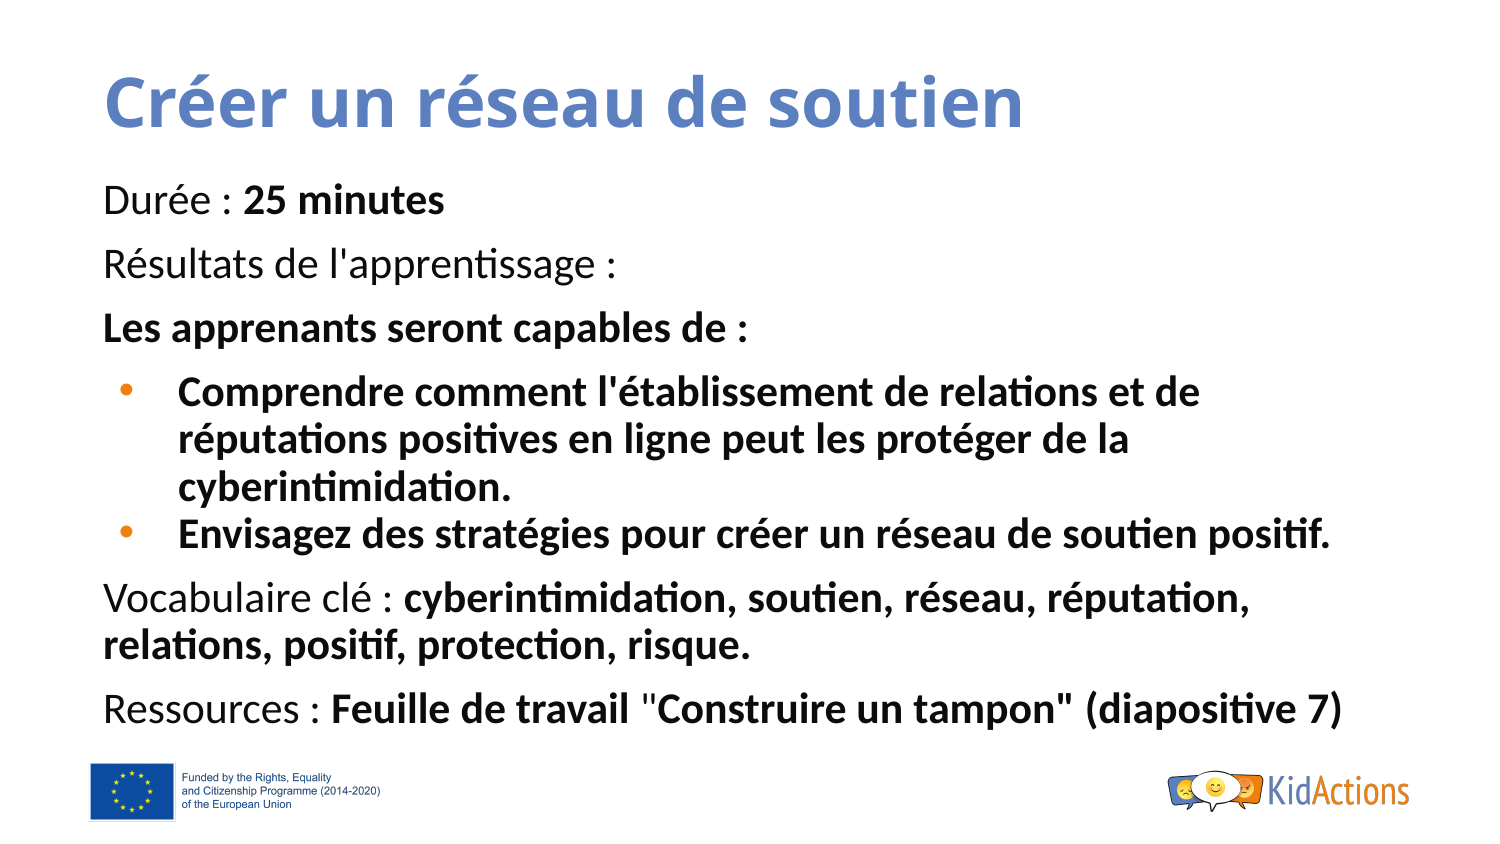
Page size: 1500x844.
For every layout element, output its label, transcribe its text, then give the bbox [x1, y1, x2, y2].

title Créer un réseau de soutien [91, 55, 1409, 155]
picture [1162, 767, 1414, 816]
list Durée : 25 minutes Résultats de l'apprentissage : Les apprenants seront capables de : Comprendre comment l'établissement de relations et de réputations positives en ligne peut les protéger de la cyberintimidation. Envisagez des stratégies pour créer un réseau de soutien positif. Vocabulaire clé : cyberintimidation, soutien, réseau, réputation, relations, positif, protection, risque. Ressources : Feuille de travail "Construire un tampon" (diapositive 7) [91, 171, 1409, 760]
picture [86, 758, 391, 825]
